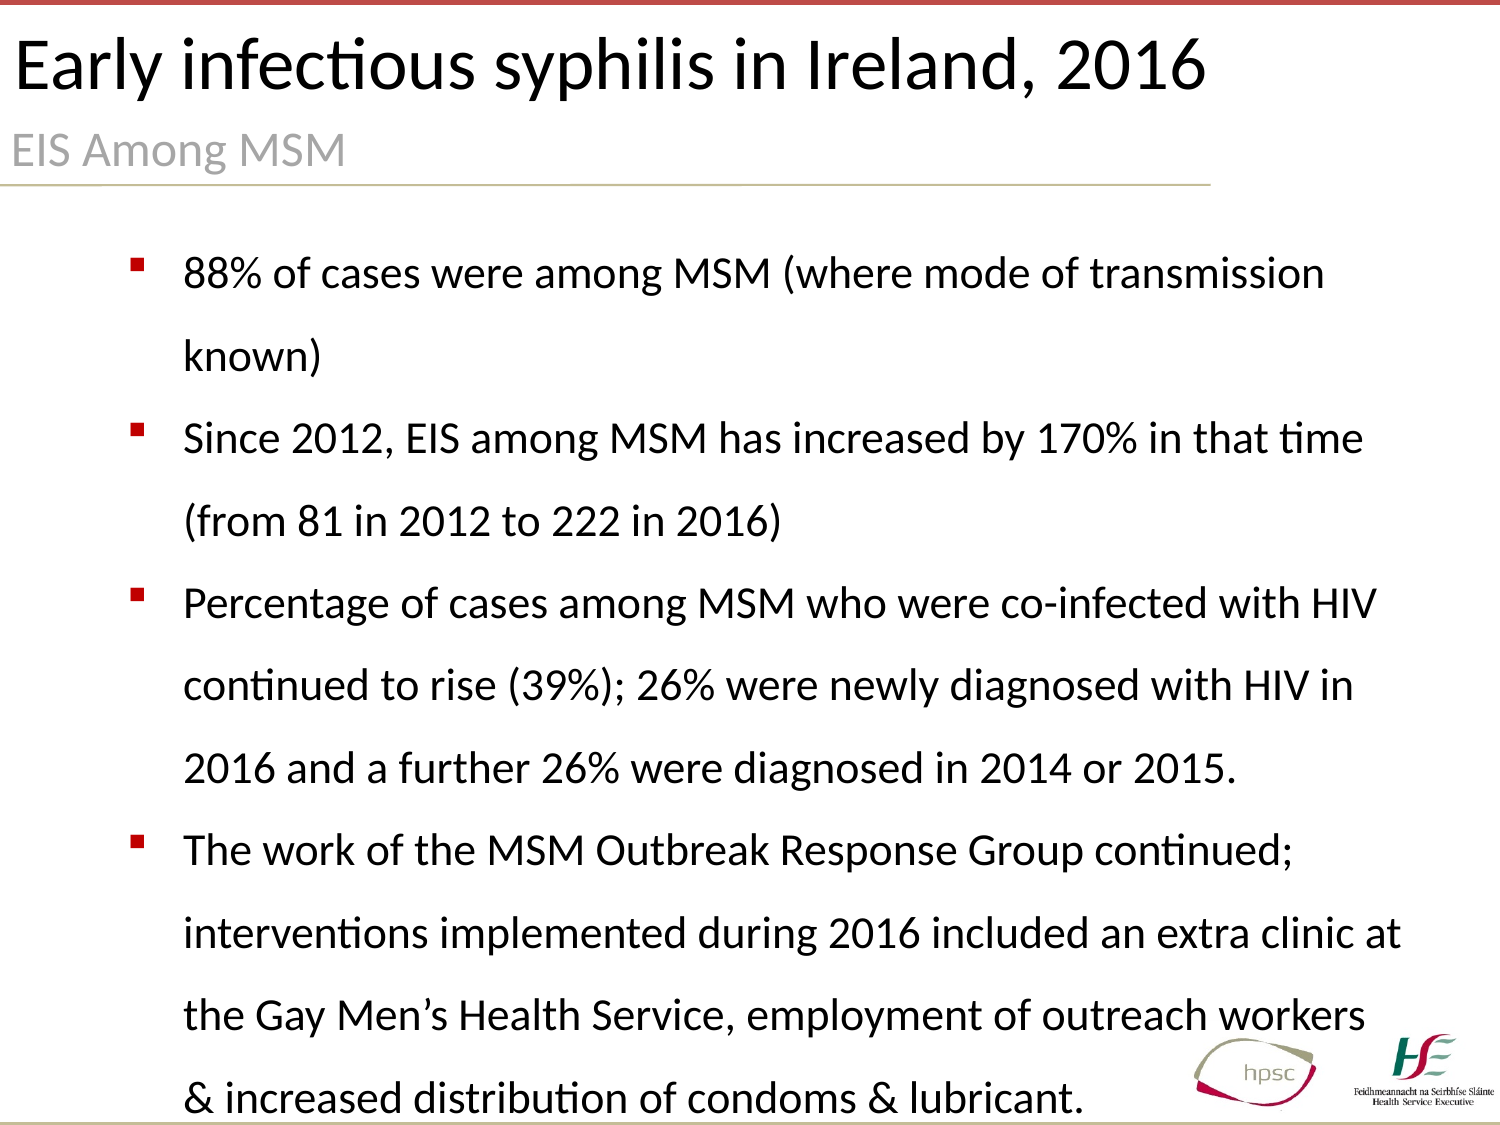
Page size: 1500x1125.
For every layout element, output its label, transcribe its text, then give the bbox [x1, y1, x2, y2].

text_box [1181, 1020, 1500, 1124]
text_box EIS Among MSM [0, 109, 680, 184]
text_box 88% of cases were among MSM (where mode of transmission known) Since 2012, EIS among MSM has increased by 170% in that time (from 81 in 2012 to 222 in 2016) Percentage of cases among MSM who were co-infected with HIV continued to rise (39%); 26% were newly diagnosed with HIV in 2016 and a further 26% were diagnosed in 2014 or 2015. The work of the MSM Outbreak Response Group continued; interventions implemented during 2016 included an extra clinic at the Gay Men’s Health Service, employment of outreach workers & increased distribution of condoms & lubricant. [112, 208, 1423, 1124]
text_box Early infectious syphilis in Ireland, 2016 [0, 8, 1346, 112]
